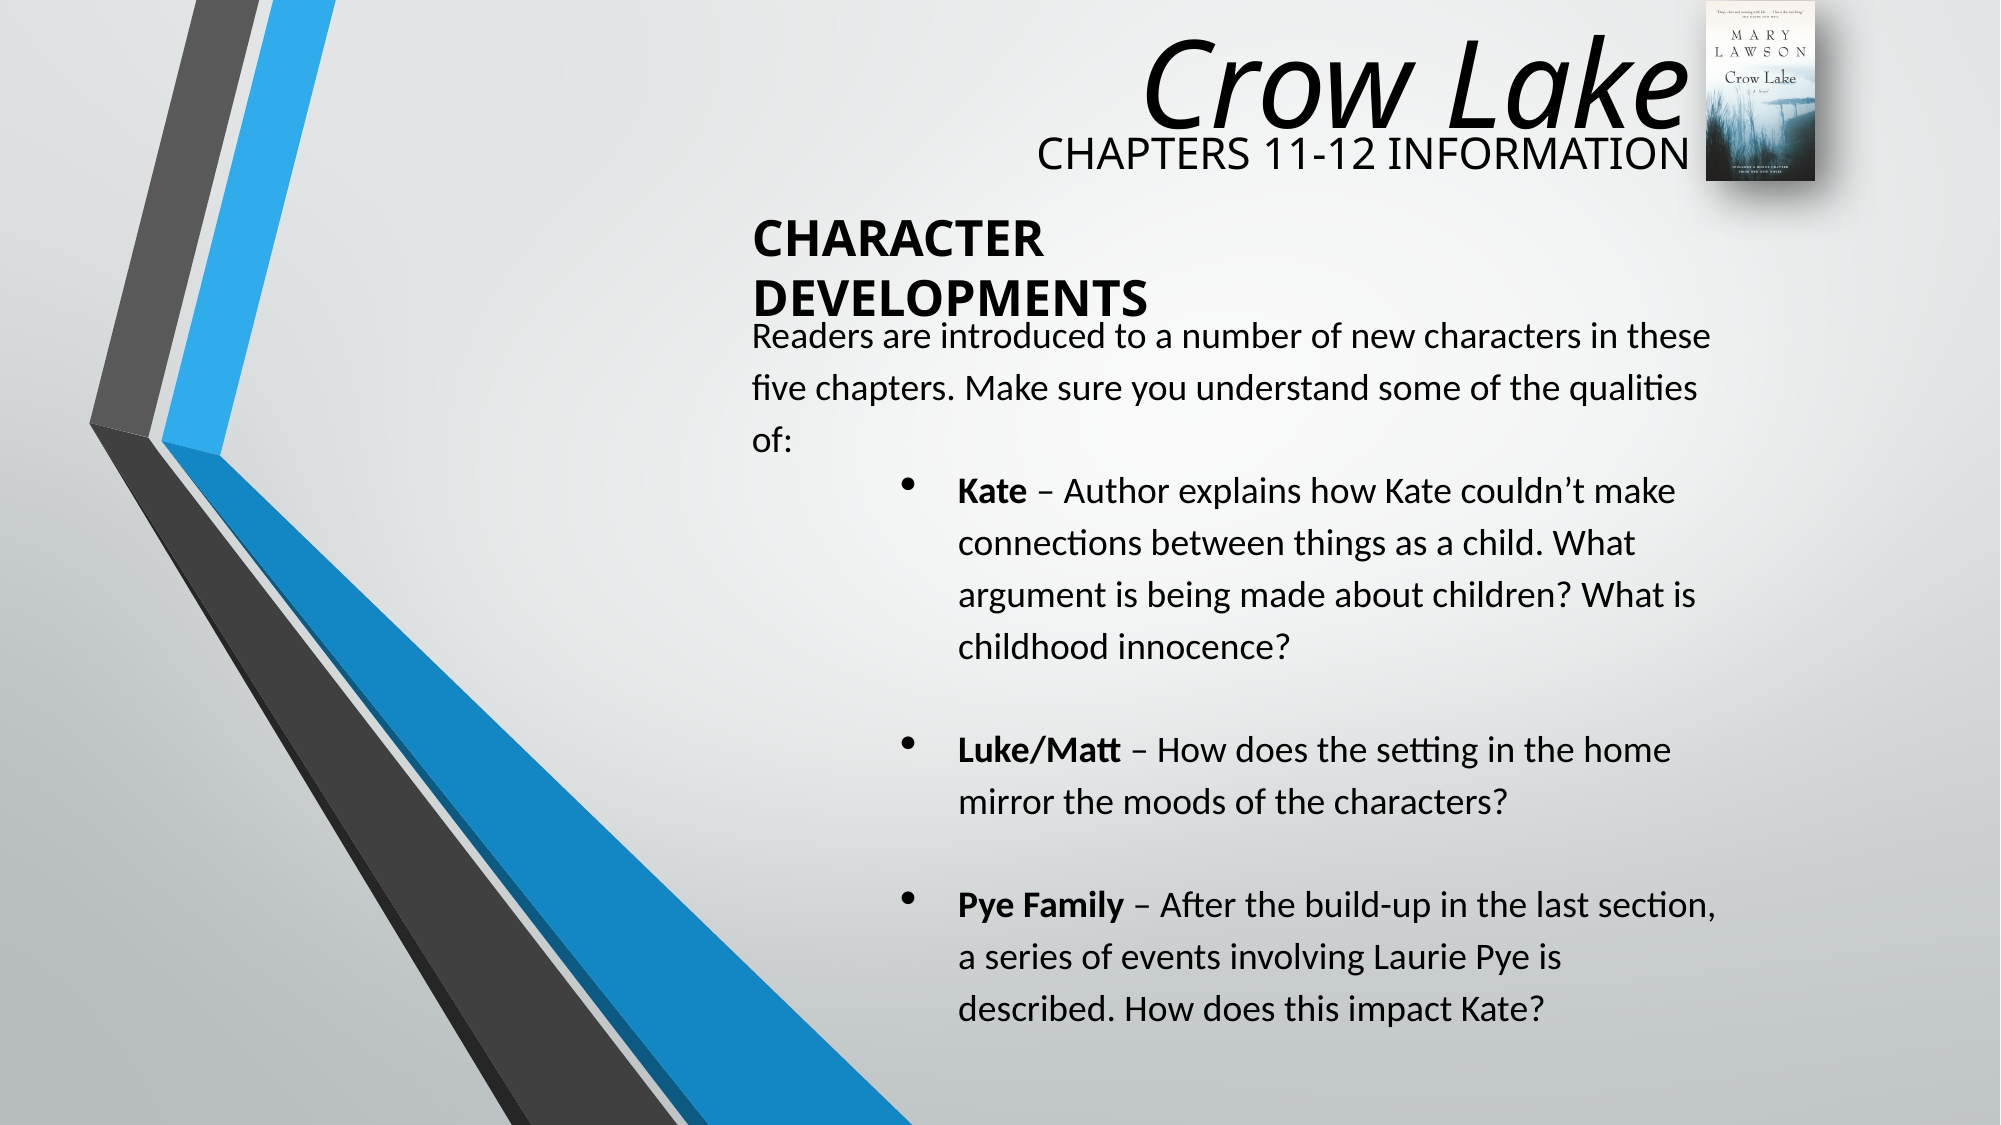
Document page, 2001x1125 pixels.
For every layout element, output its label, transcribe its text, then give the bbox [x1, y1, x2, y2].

subtitle CHAPTERS 11-12 INFORMATION [976, 118, 1694, 196]
text_box Readers are introduced to a number of new characters in these five chapters. Make sure you understand some of the qualities of: Kate – Author explains how Kate couldn’t make connections between things as a child. What argument is being made about children? What is childhood innocence? Luke/Matt – How does the setting in the home mirror the moods of the characters? Pye Family – After the build-up in the last section, a series of events involving Laurie Pye is described. How does this impact Kate? [737, 297, 1738, 1125]
text_box CHARACTER DEVELOPMENTS [737, 199, 1457, 297]
title Crow Lake [886, 0, 1706, 161]
picture [1706, 1, 1816, 181]
